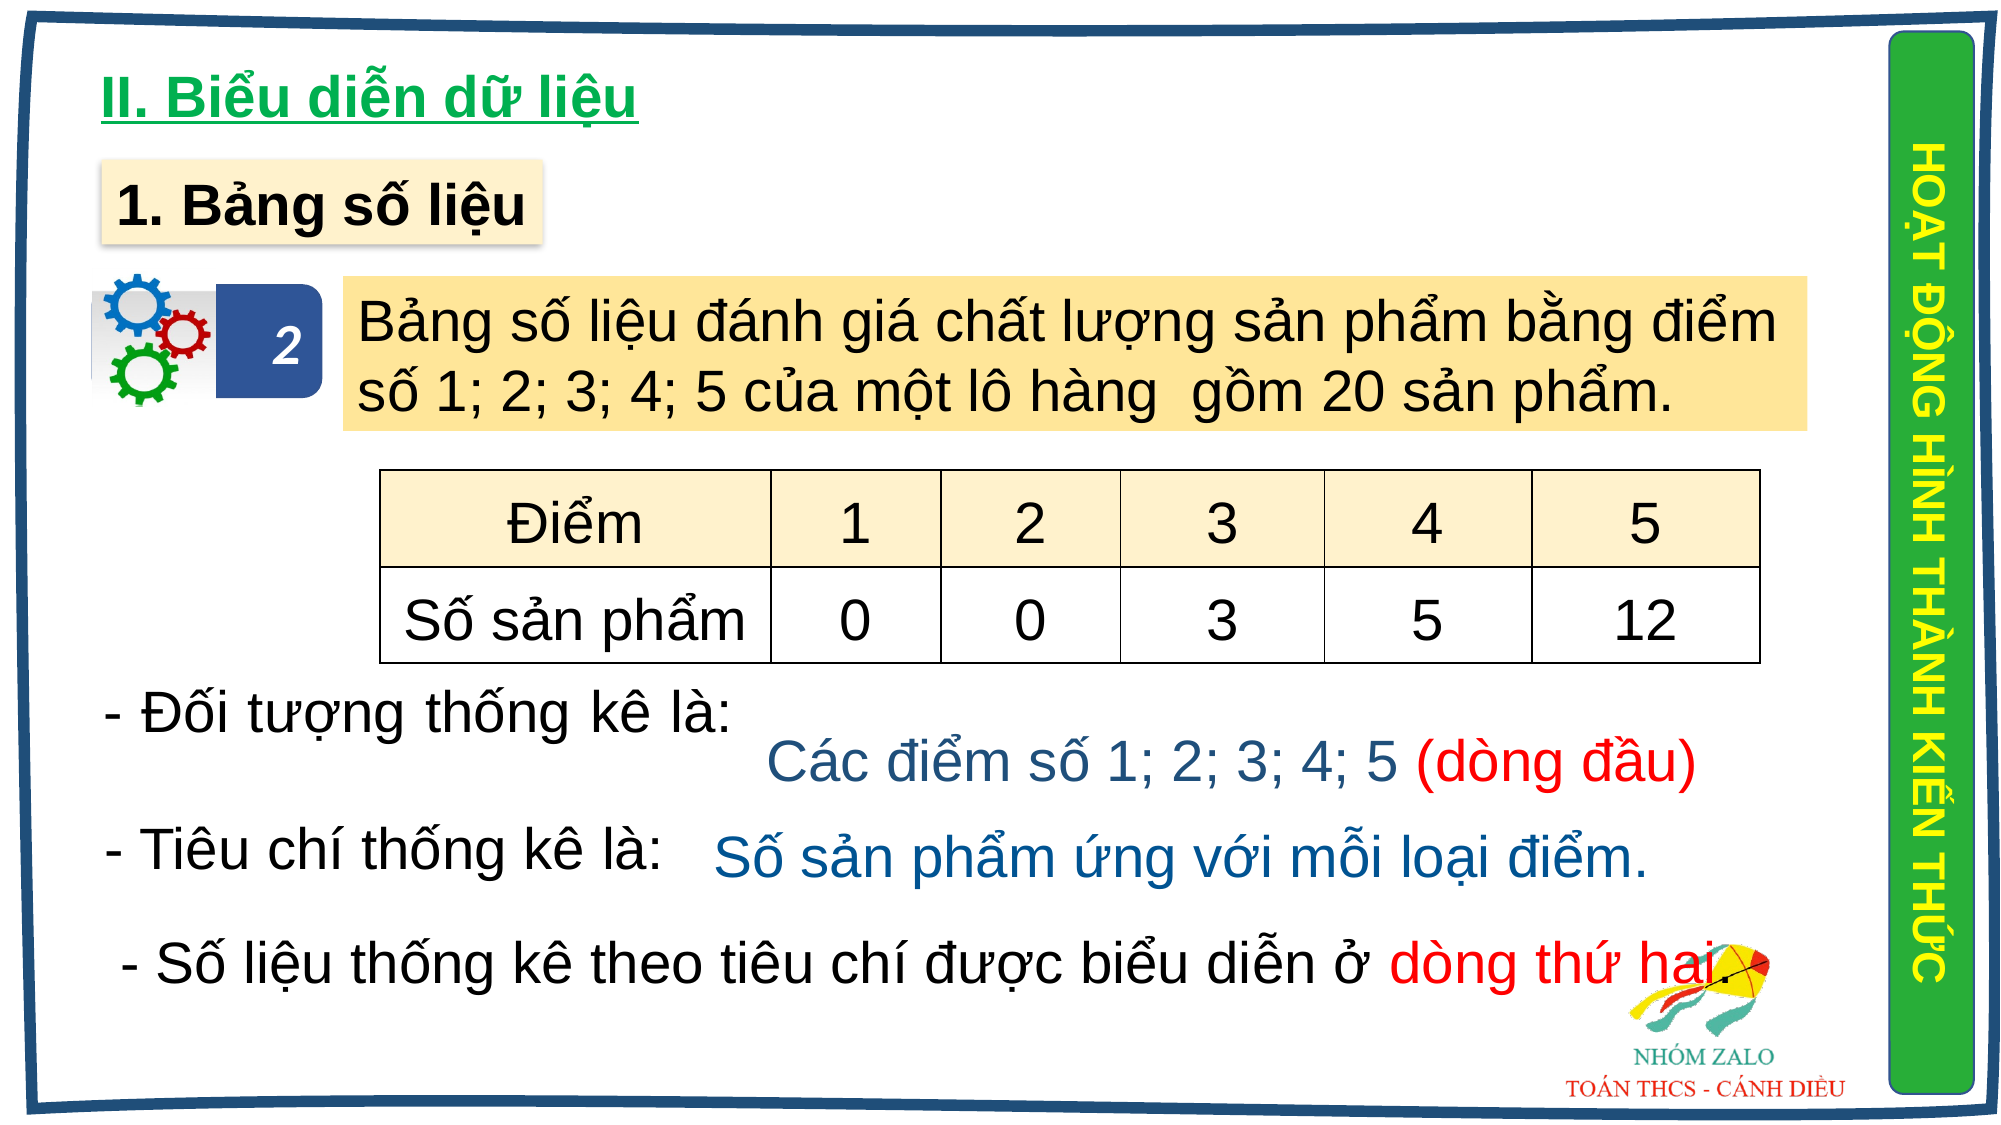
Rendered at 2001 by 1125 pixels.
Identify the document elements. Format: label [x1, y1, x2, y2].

text_box [92, 268, 322, 407]
picture [1543, 1115, 1887, 1125]
text_box [19, 15, 1996, 1116]
